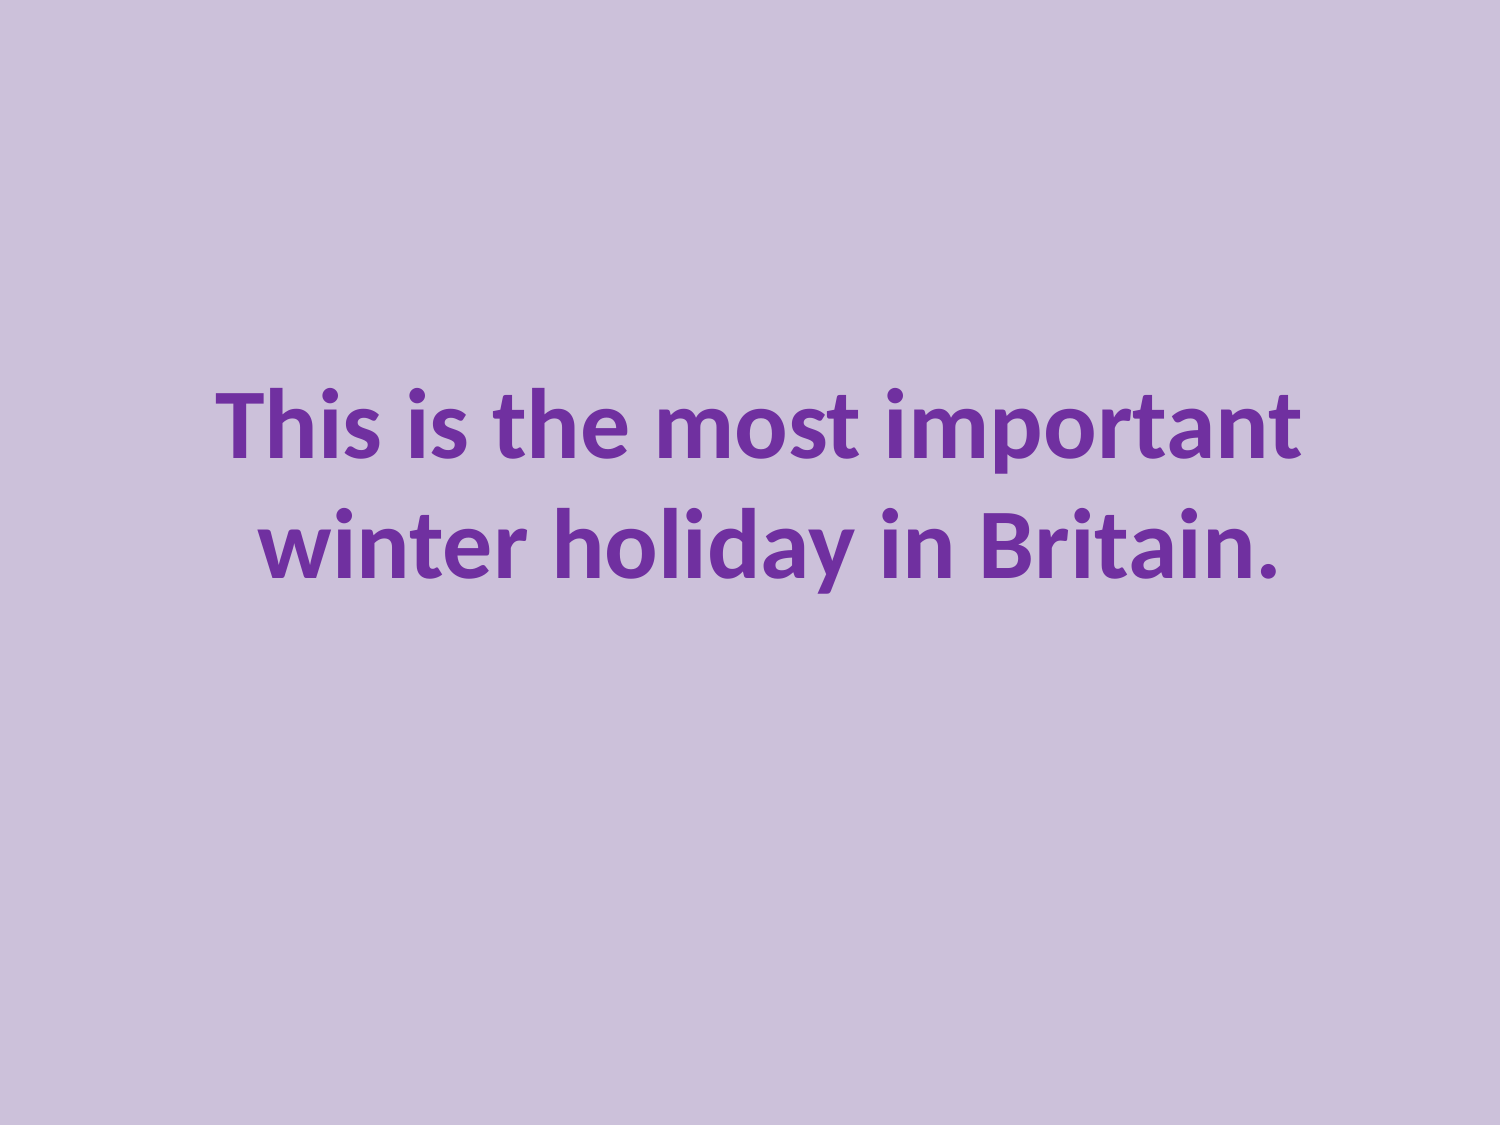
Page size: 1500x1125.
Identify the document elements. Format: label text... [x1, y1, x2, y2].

text_box This is the most important winter holiday in Britain. [200, 351, 1342, 606]
